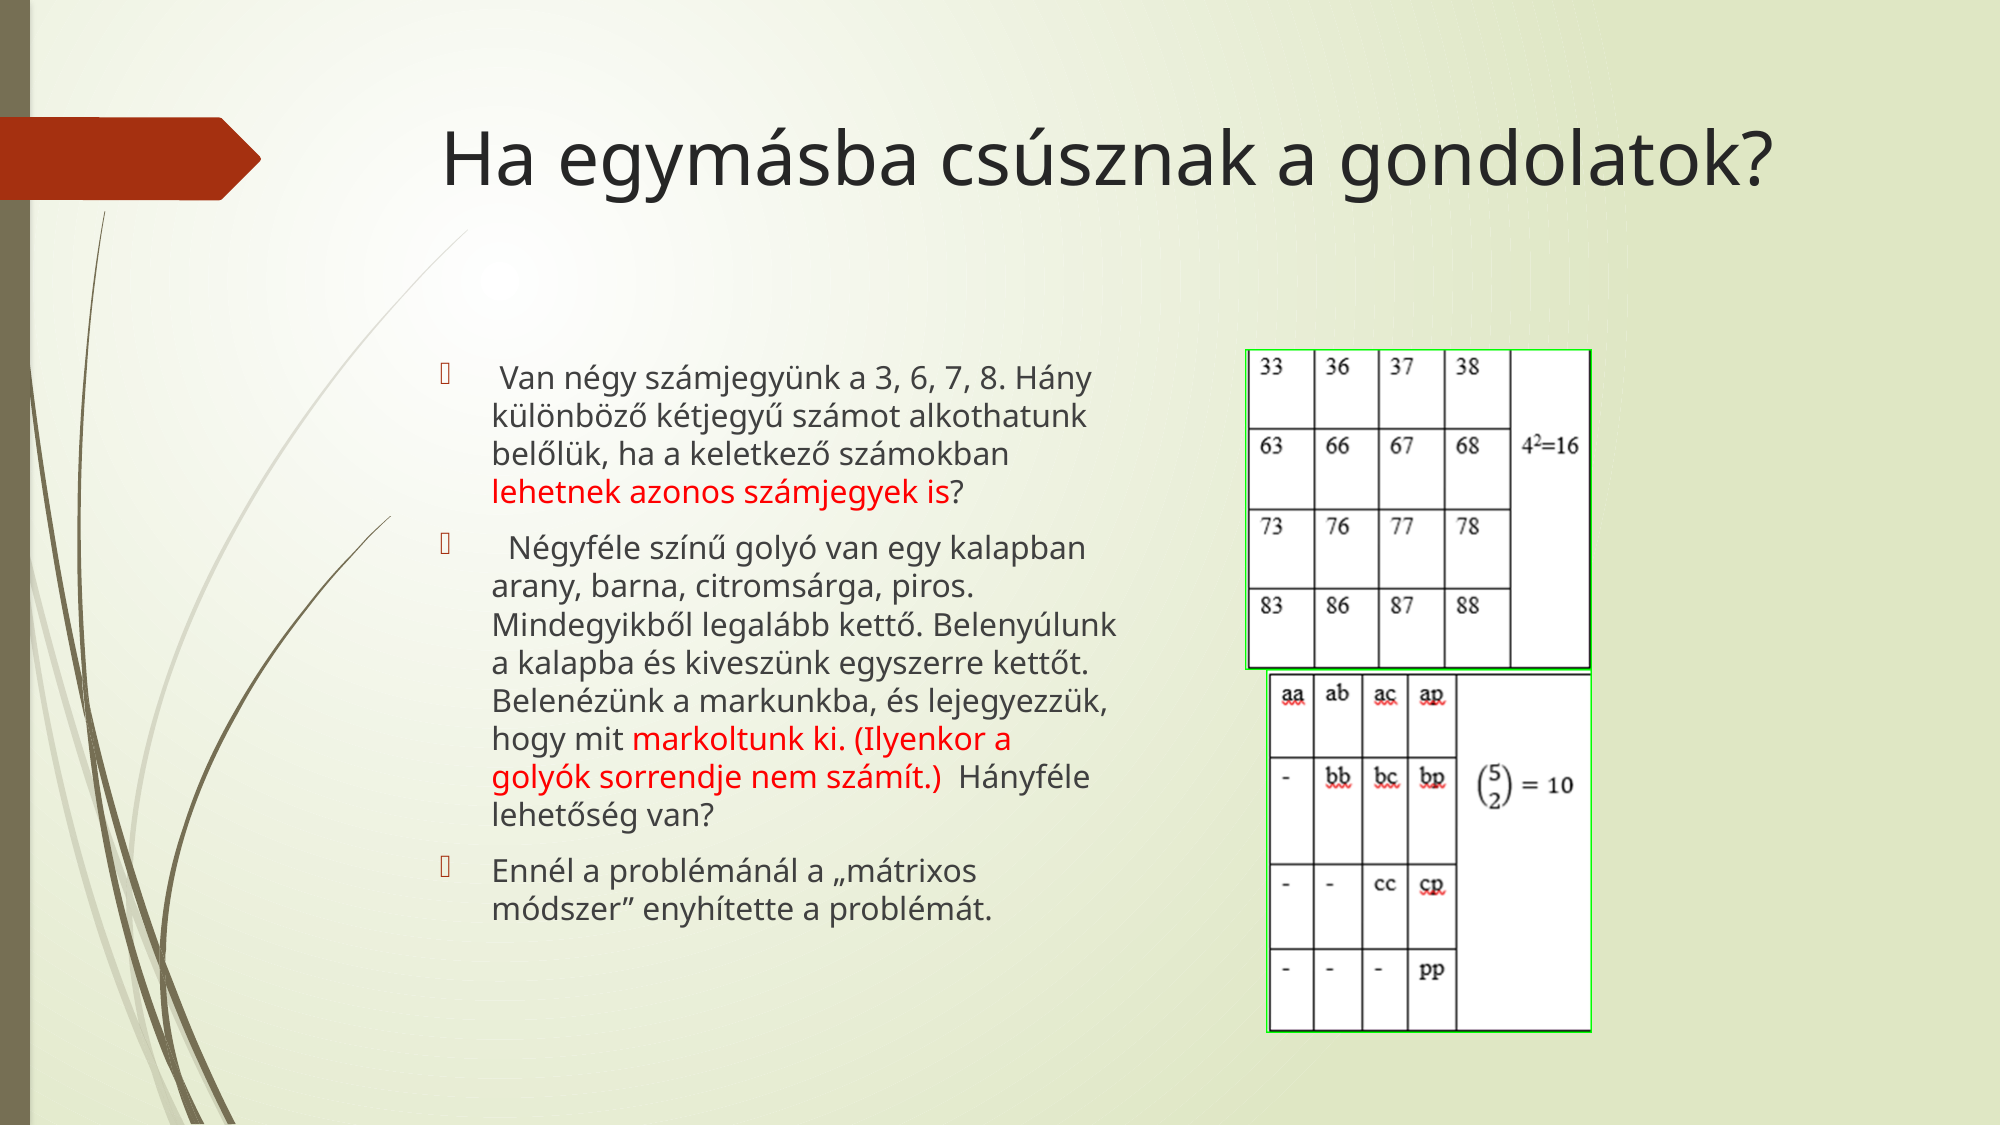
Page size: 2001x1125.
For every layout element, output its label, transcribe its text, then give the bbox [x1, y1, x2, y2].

title Ha egymásba csúsznak a gondolatok? [425, 102, 1888, 313]
list Van négy számjegyünk a 3, 6, 7, 8. Hány különböző kétjegyű számot alkothatunk belőlük, ha a keletkező számokban lehetnek azonos számjegyek is? Négyféle színű golyó van egy kalapban arany, barna, citromsárga, piros. Mindegyikből legalább kettő. Belenyúlunk a kalapba és kiveszünk egyszerre kettőt. Belenézünk a markunkba, és lejegyezzük, hogy mit markoltunk ki. (Ilyenkor a golyók sorrendje nem számít.) Hányféle lehetőség van? Ennél a problémánál a „mátrixos módszer” enyhítette a problémát. [424, 350, 1133, 970]
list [1244, 349, 1592, 671]
picture [1265, 669, 1592, 1034]
